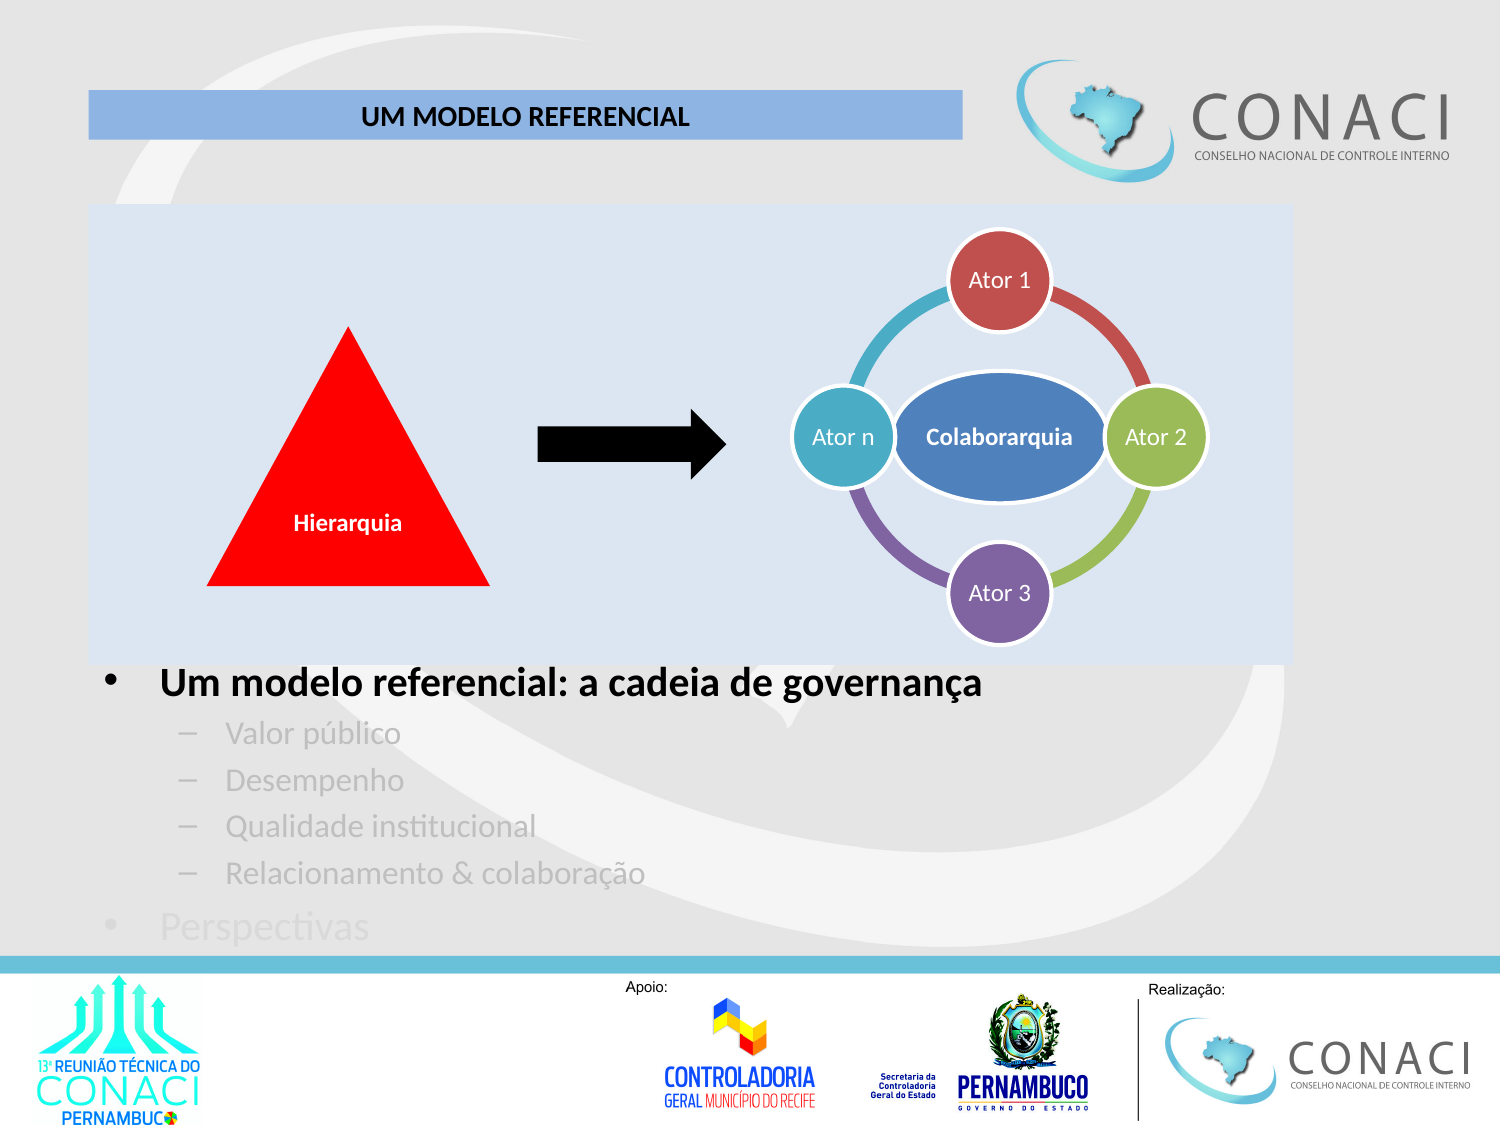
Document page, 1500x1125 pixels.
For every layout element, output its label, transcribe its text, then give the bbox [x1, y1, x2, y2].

text_box [535, 406, 729, 482]
list Preâmbulo Trajetórias de reformas da AP no Brasil Complementaridade (Sec. XIX, XX e XXI) Do protagonismo federal ao “equilíbrio federativo” (Agenda Federativa) Relevância (GP nas Agendas...) Emergência de um novo contexto: tempos de governança Transformação, complexidade O Estado-Rede & a Nova Administração Para o Desenvolvimento Problemas destacados Um modelo referencial: a cadeia de governança Valor público Desempenho Qualidade institucional Relacionamento & colaboração Perspectivas [88, 203, 1439, 985]
text_box [86, 202, 1295, 667]
text_box UM MODELO REFERENCIAL [88, 90, 963, 140]
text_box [749, 228, 1251, 646]
text_box Hierarquia [204, 324, 492, 589]
picture [0, 0, 1500, 1125]
